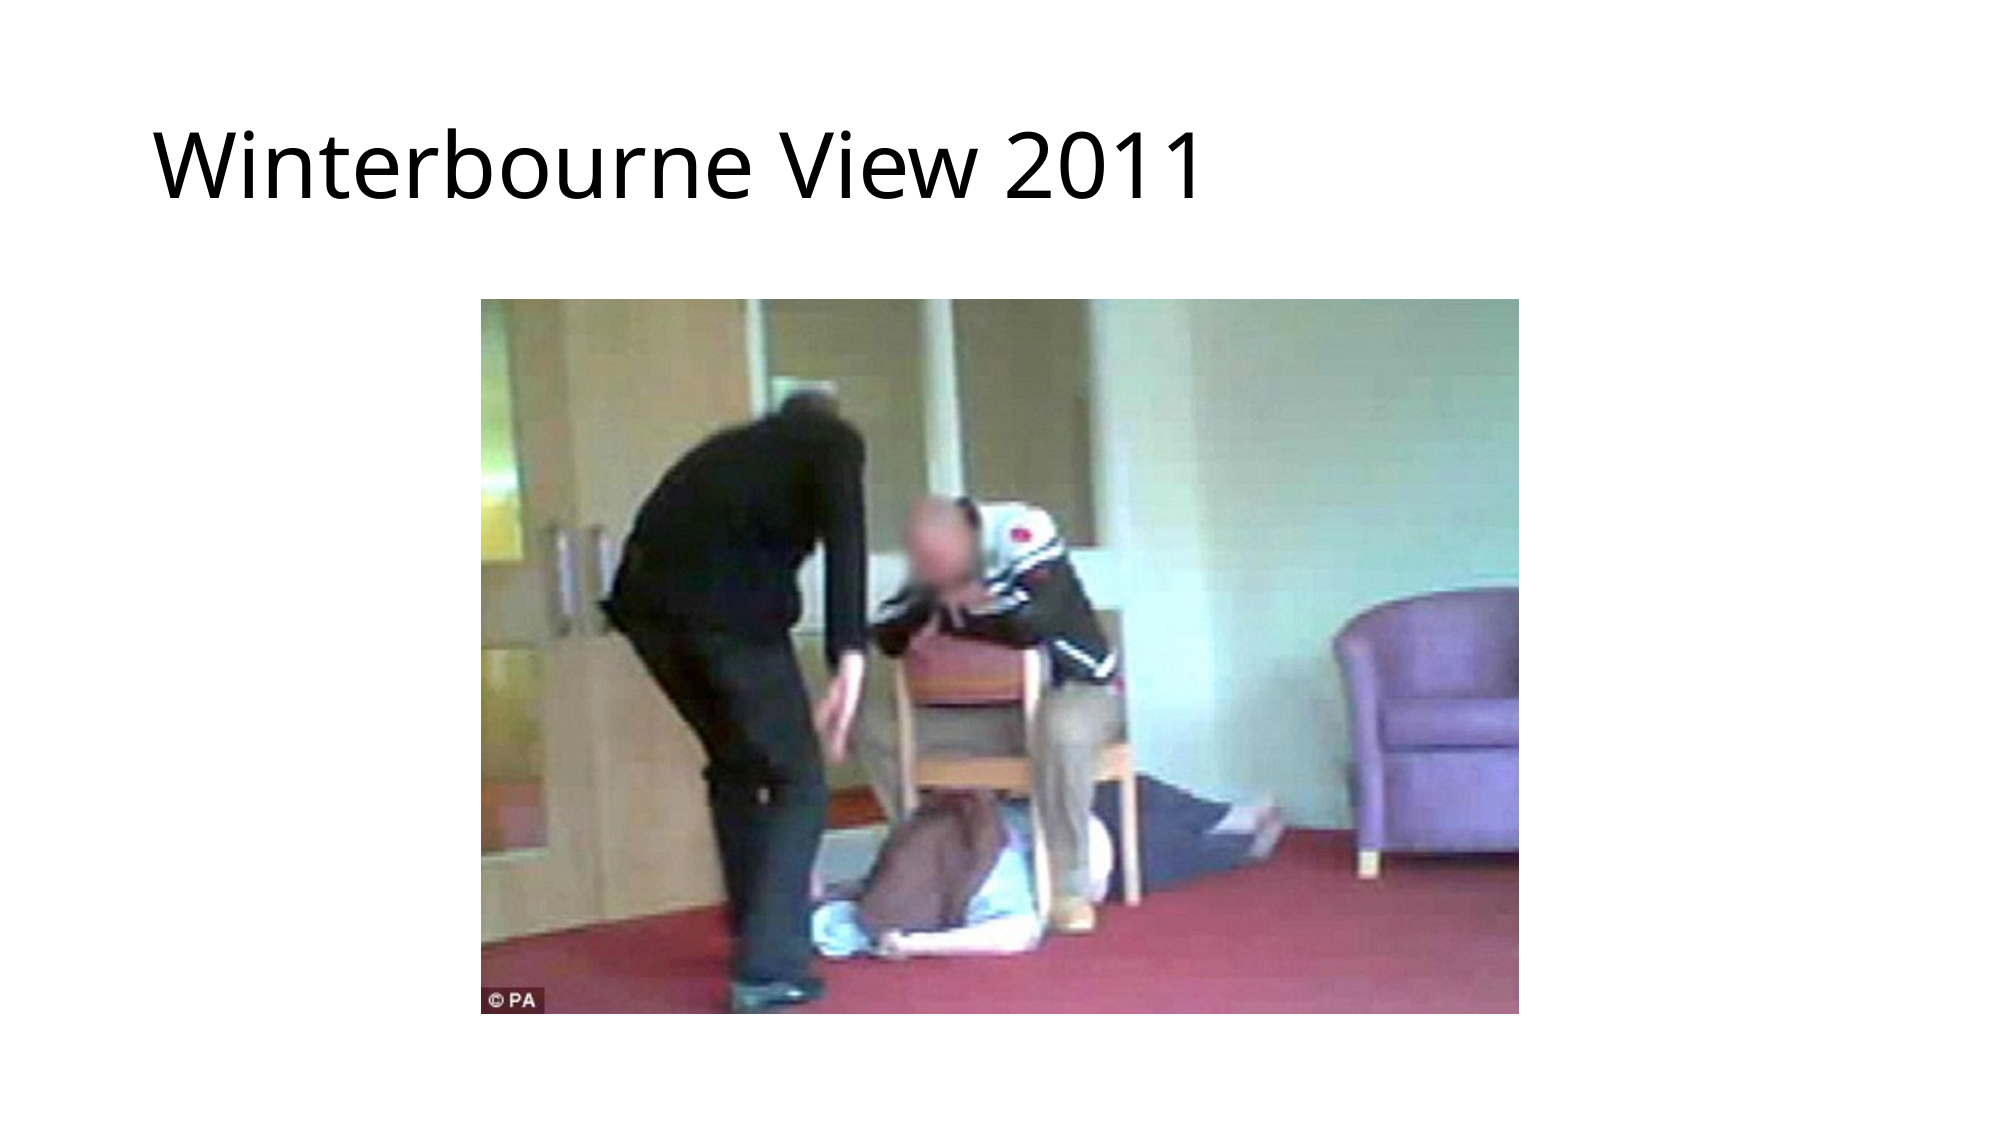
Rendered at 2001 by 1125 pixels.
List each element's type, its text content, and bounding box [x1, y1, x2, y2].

title Winterbourne View 2011 [137, 59, 1863, 278]
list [480, 299, 1519, 1014]
